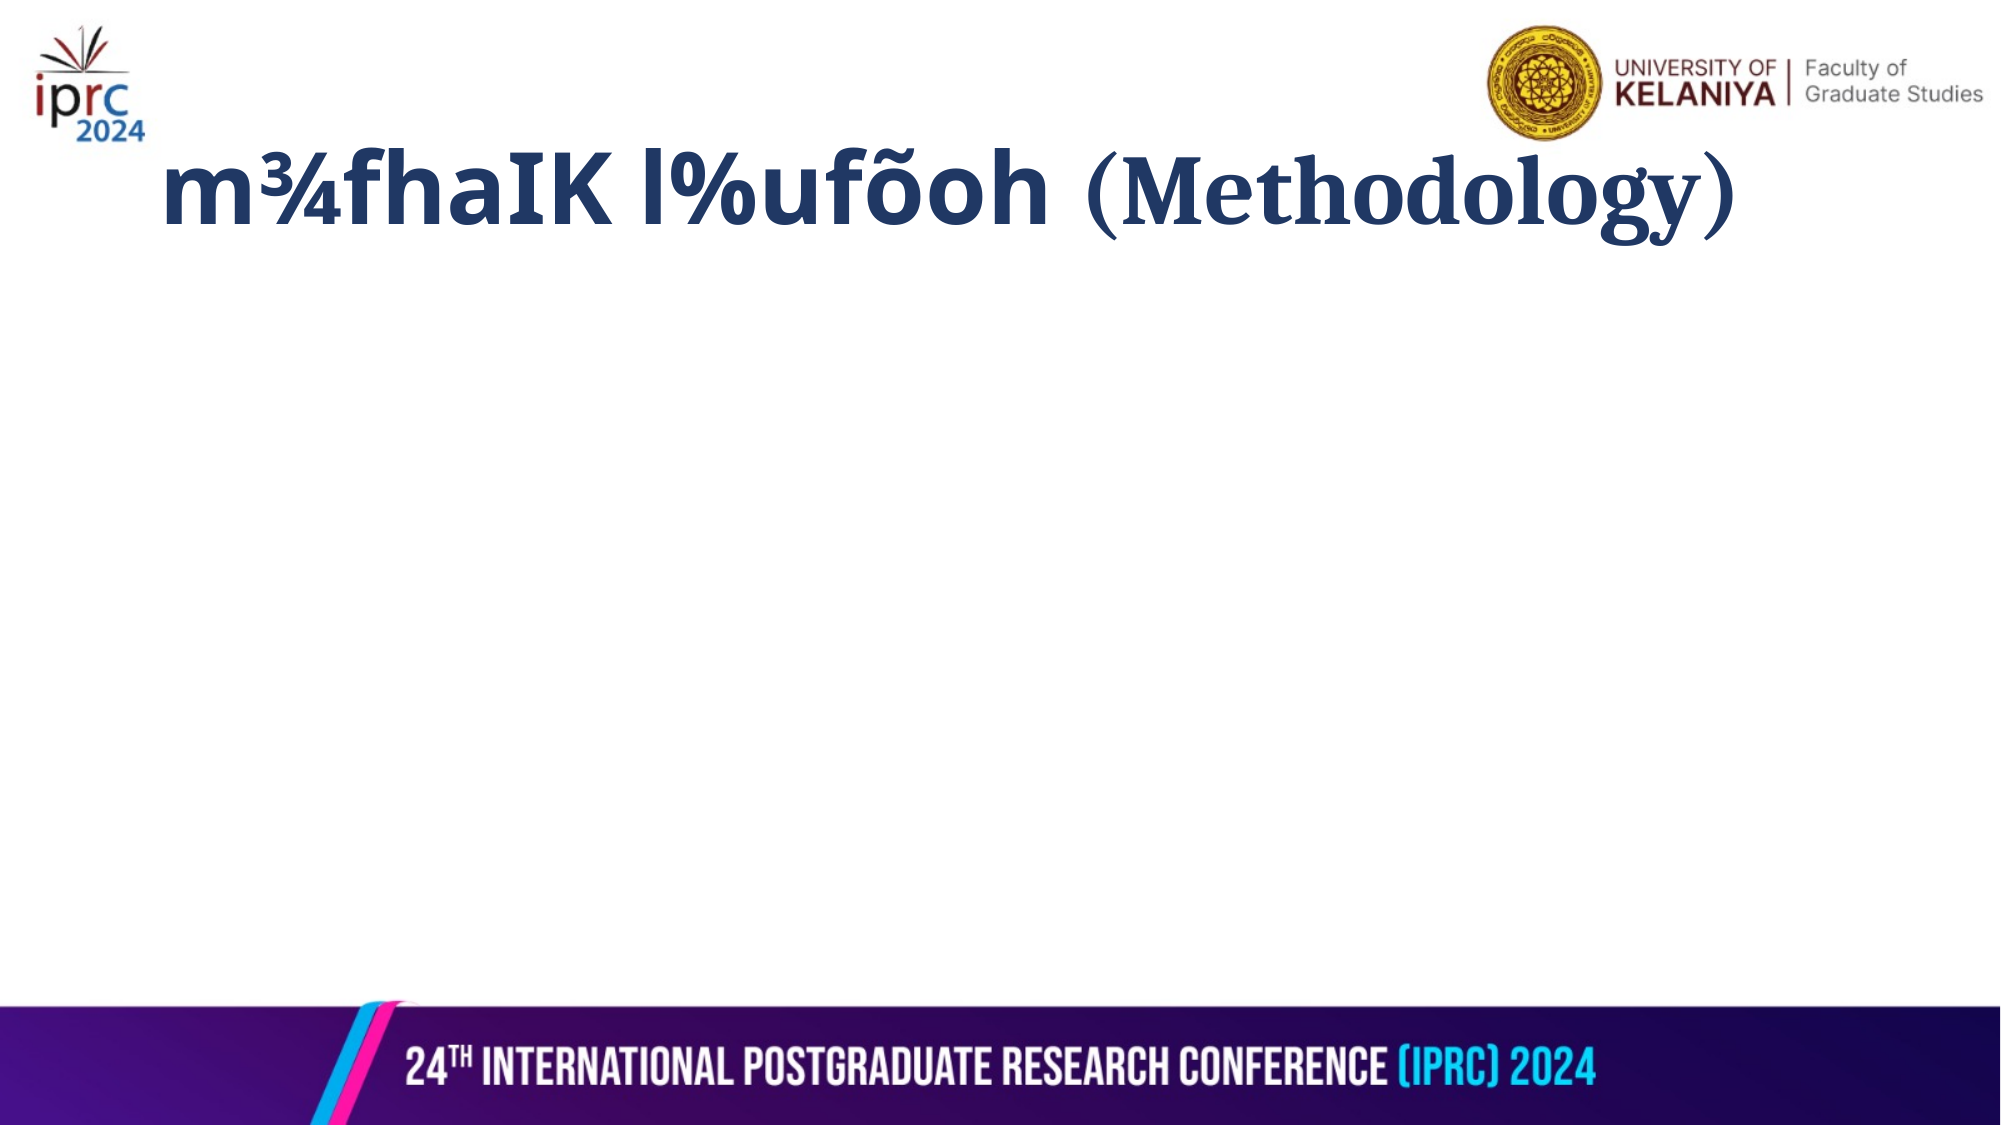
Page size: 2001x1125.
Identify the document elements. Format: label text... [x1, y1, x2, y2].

picture [0, 0, 2001, 1125]
text_box m¾fhaIK l%ufõoh (Methodology) [128, 118, 1775, 267]
